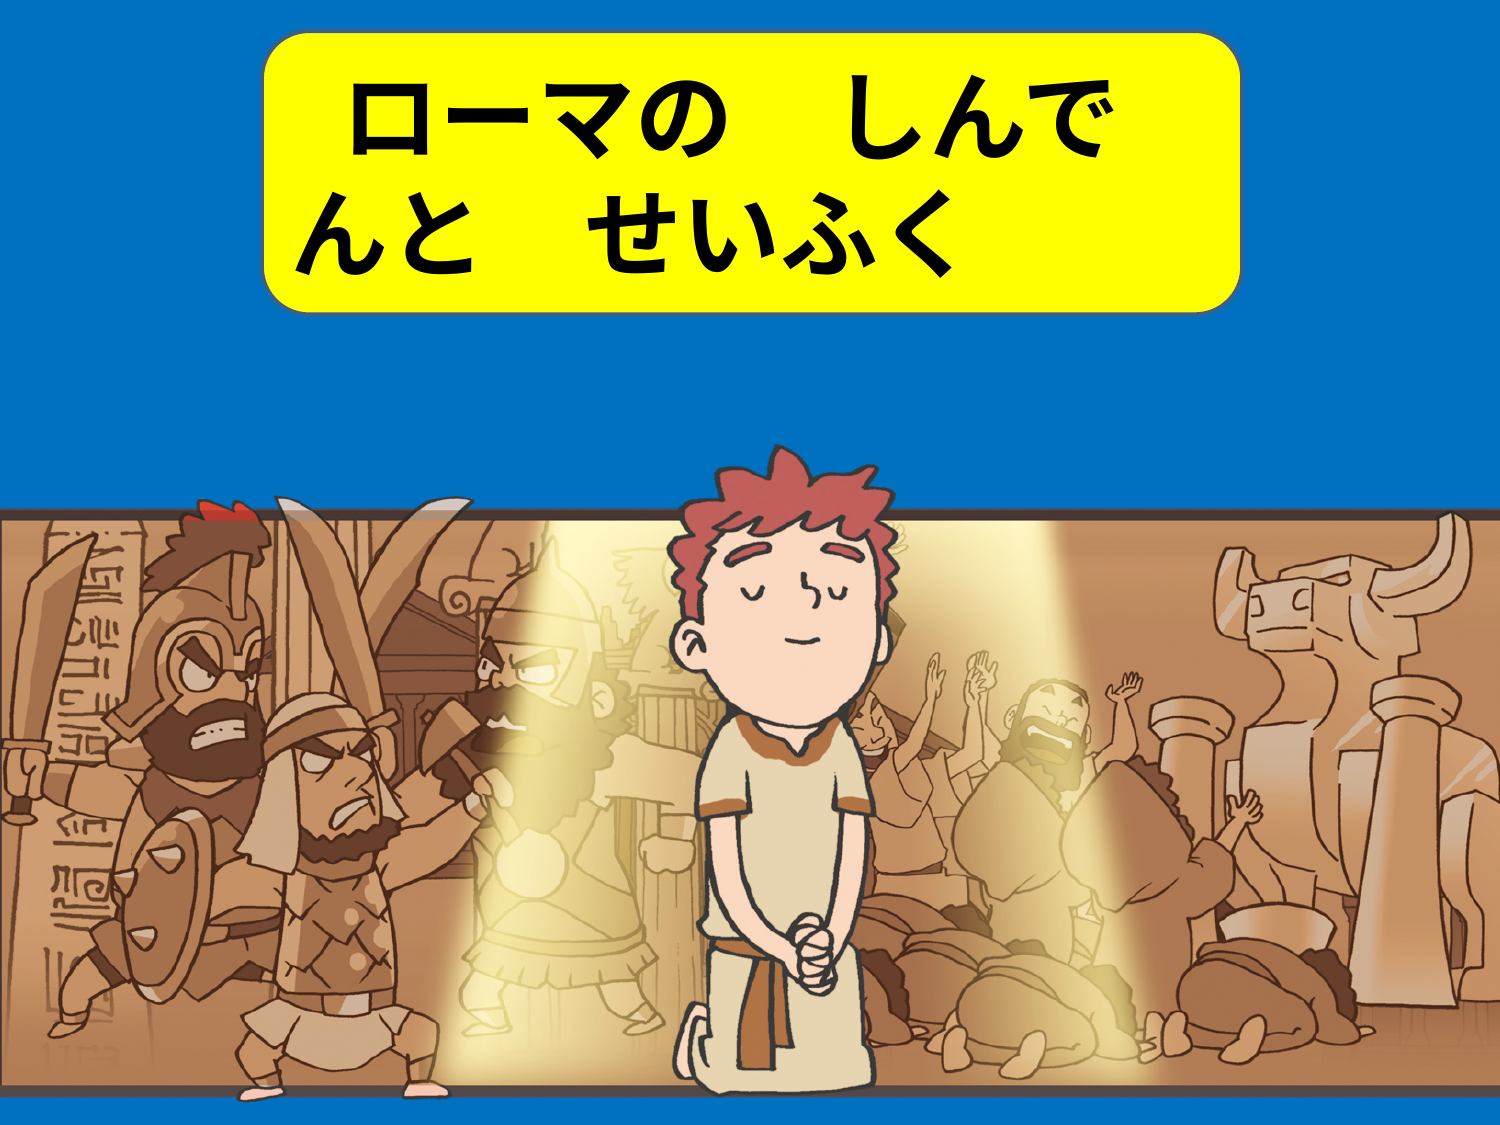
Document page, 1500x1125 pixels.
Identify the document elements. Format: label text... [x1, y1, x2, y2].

picture [0, 419, 1500, 1125]
text_box ローマの しんでんと せいふく [259, 28, 1245, 317]
